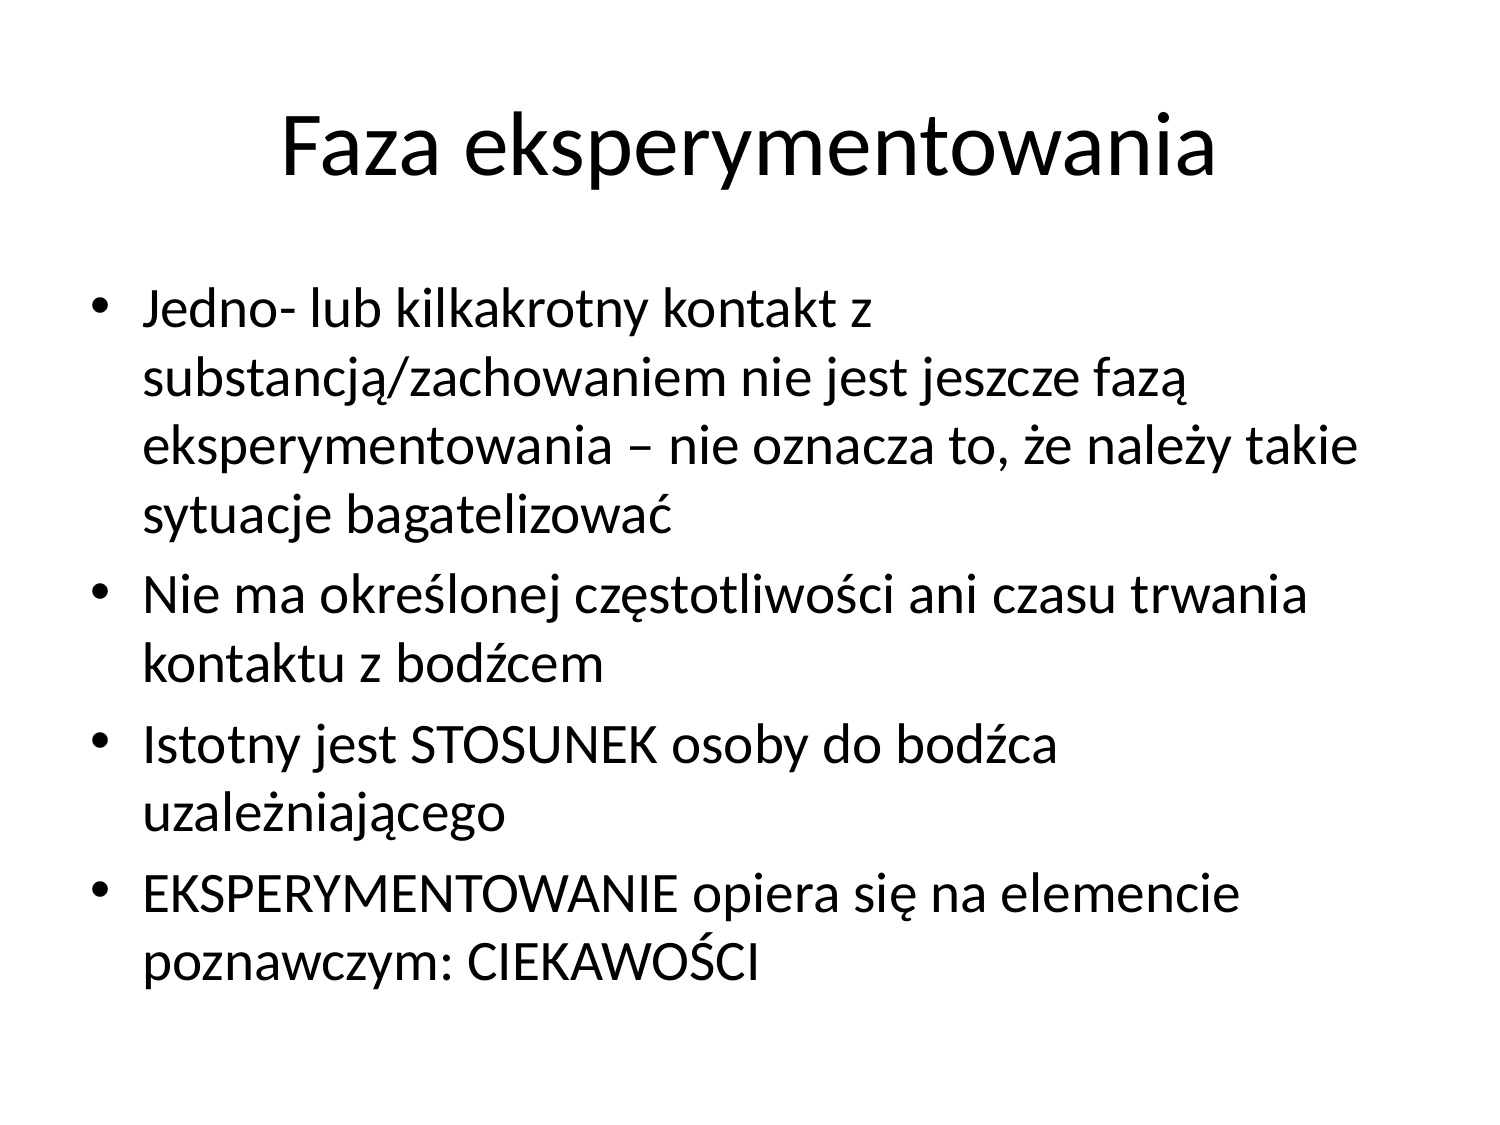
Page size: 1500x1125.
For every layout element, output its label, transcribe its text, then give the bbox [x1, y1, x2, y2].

title Faza eksperymentowania [75, 45, 1425, 233]
list Jedno- lub kilkakrotny kontakt z substancją/zachowaniem nie jest jeszcze fazą eksperymentowania – nie oznacza to, że należy takie sytuacje bagatelizować Nie ma określonej częstotliwości ani czasu trwania kontaktu z bodźcem Istotny jest STOSUNEK osoby do bodźca uzależniającego EKSPERYMENTOWANIE opiera się na elemencie poznawczym: CIEKAWOŚCI [75, 262, 1425, 1005]
